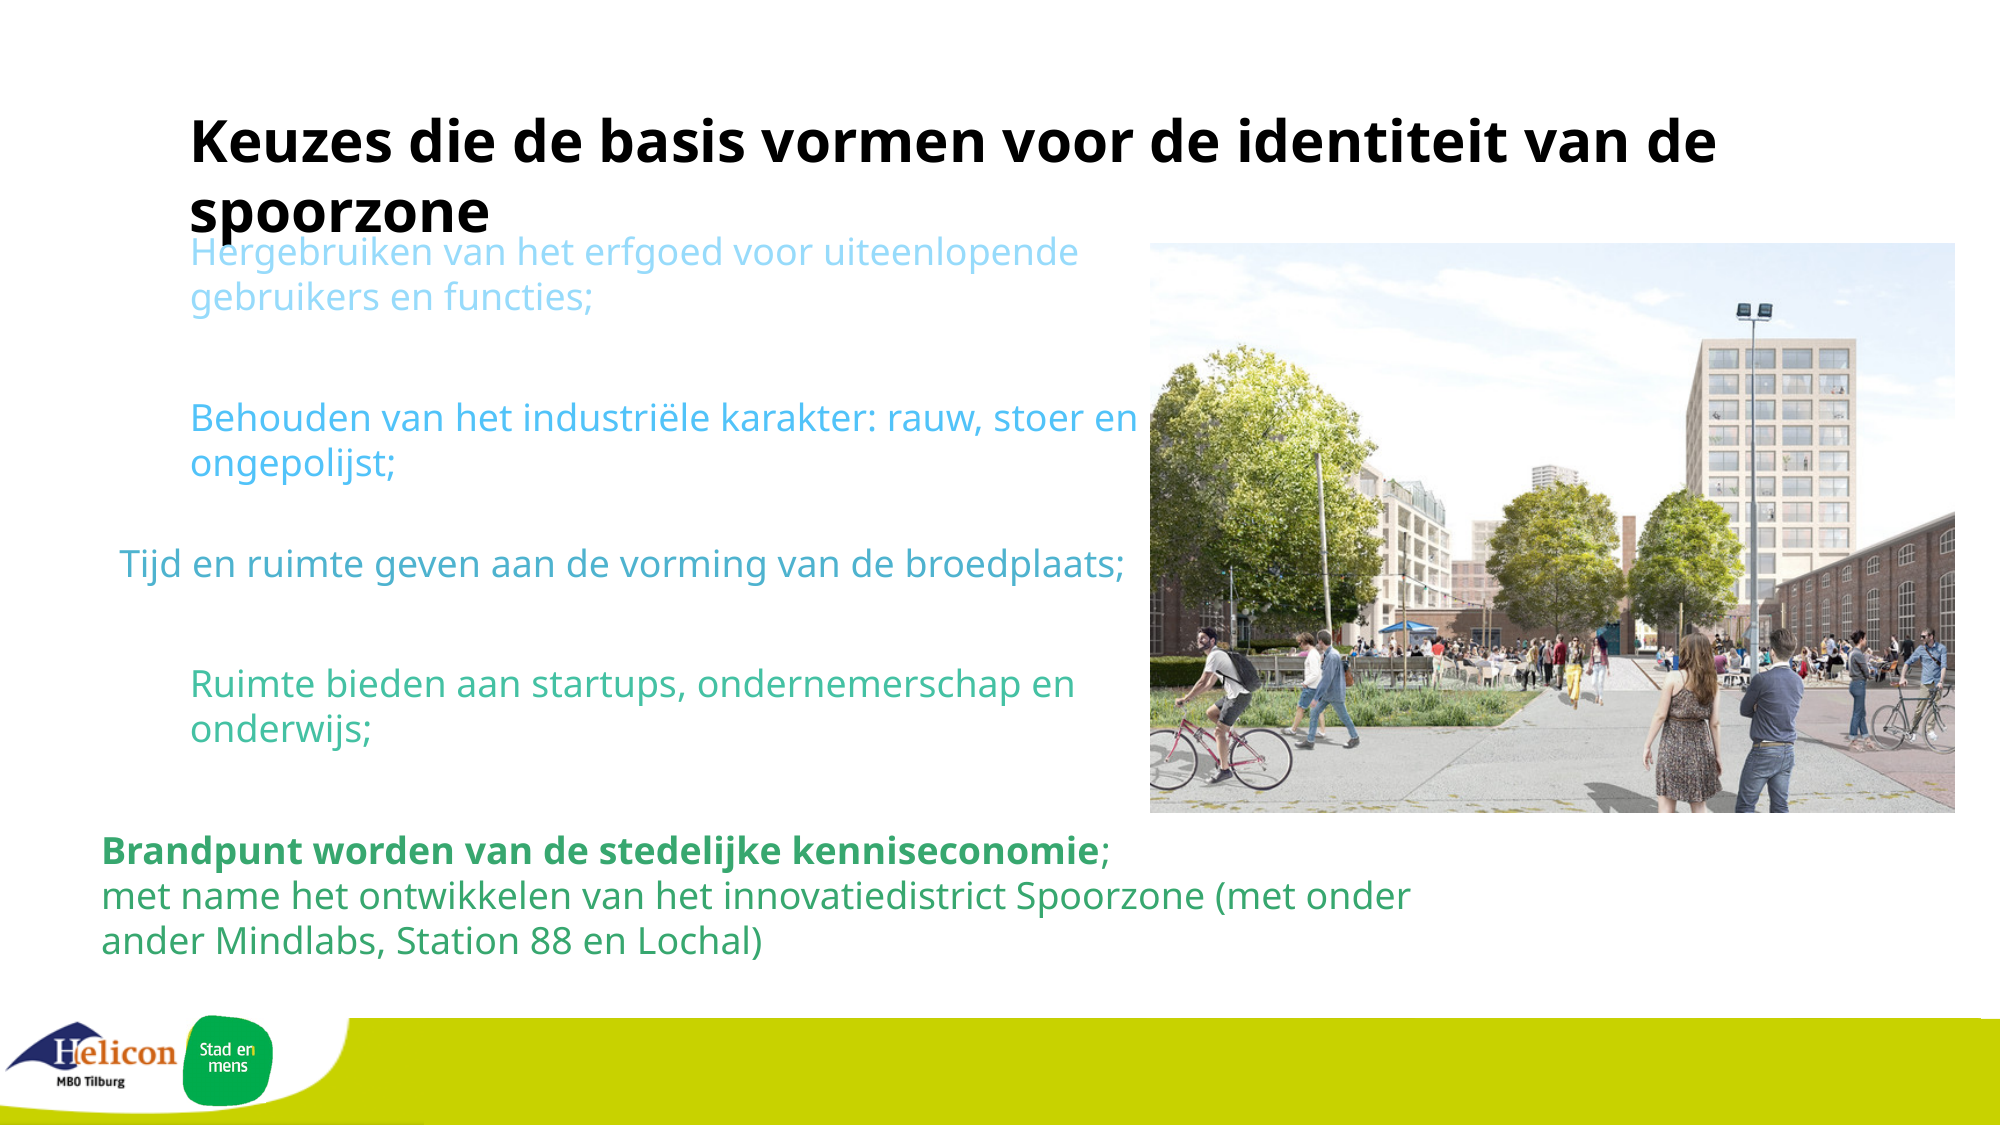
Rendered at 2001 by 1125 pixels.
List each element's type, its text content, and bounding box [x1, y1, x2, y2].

picture [1150, 243, 1955, 813]
picture [0, 1013, 424, 1125]
text_box Tijd en ruimte geven aan de vorming van de broedplaats; [104, 532, 1142, 592]
text_box Hergebruiken van het erfgoed voor uiteenlopende gebruikers en functies; [174, 220, 1175, 326]
text_box Keuzes die de basis vormen voor de identiteit van de spoorzone [174, 96, 1849, 243]
text_box Behouden van het industriële karakter: rauw, stoer en ongepolijst; [174, 386, 1150, 492]
text_box Brandpunt worden van de stedelijke kenniseconomie; met name het ontwikkelen van het innovatiedistrict Spoorzone (met onder ander Mindlabs, Station 88 en Lochal) [86, 820, 1428, 970]
text_box Ruimte bieden aan startups, ondernemerschap en onderwijs; [174, 652, 1150, 758]
